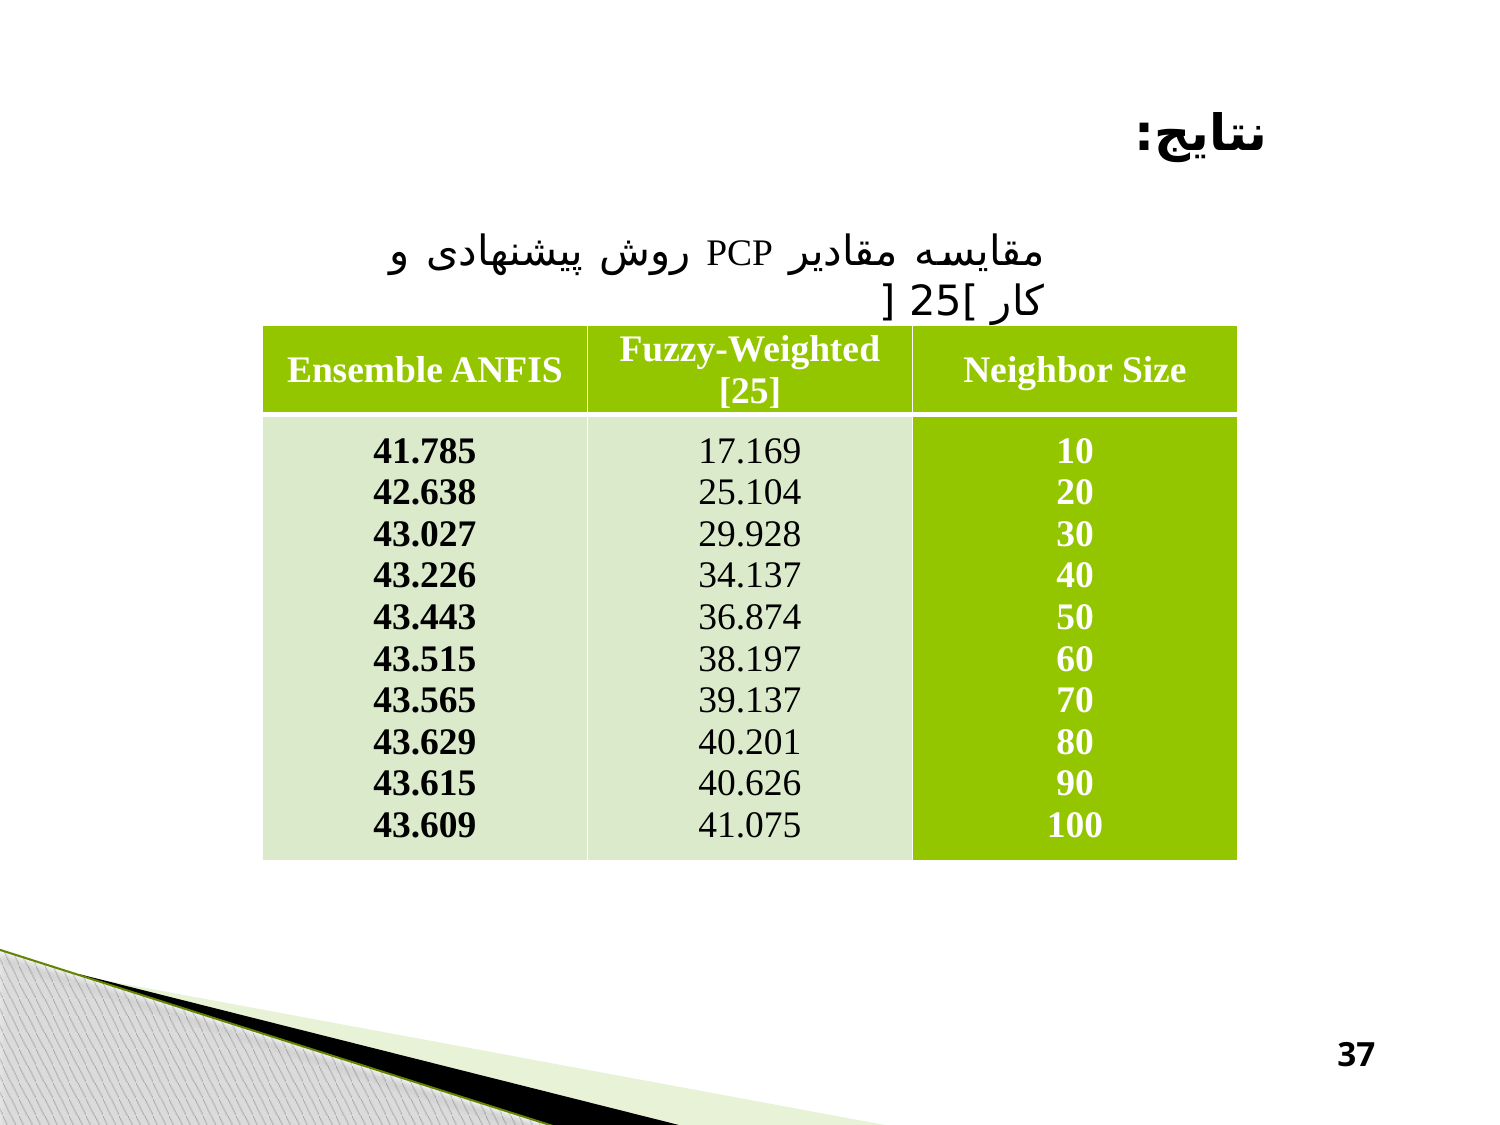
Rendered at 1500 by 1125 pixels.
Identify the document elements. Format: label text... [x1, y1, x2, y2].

text_box مقایسه مقادیر PCP روش پیشنهادی و کار ]25 [ [372, 216, 1500, 332]
text_box نتایج: [419, 92, 1283, 168]
table_header Neighbor Size [913, 332, 1237, 412]
table_cell 41.785 42.638 43.027 43.226 43.443 43.515 43.565 43.629 43.615 43.609 [263, 417, 587, 860]
table_cell 17.169 25.104 29.928 34.137 36.874 38.197 39.137 40.201 40.626 41.075 [588, 417, 912, 860]
table_header Fuzzy-Weighted [25] [588, 332, 912, 412]
table_header Ensemble ANFIS [263, 326, 587, 412]
table_cell 10 20 30 40 50 60 70 80 90 100 [913, 417, 1237, 860]
slide_number 37 [1299, 1037, 1413, 1075]
